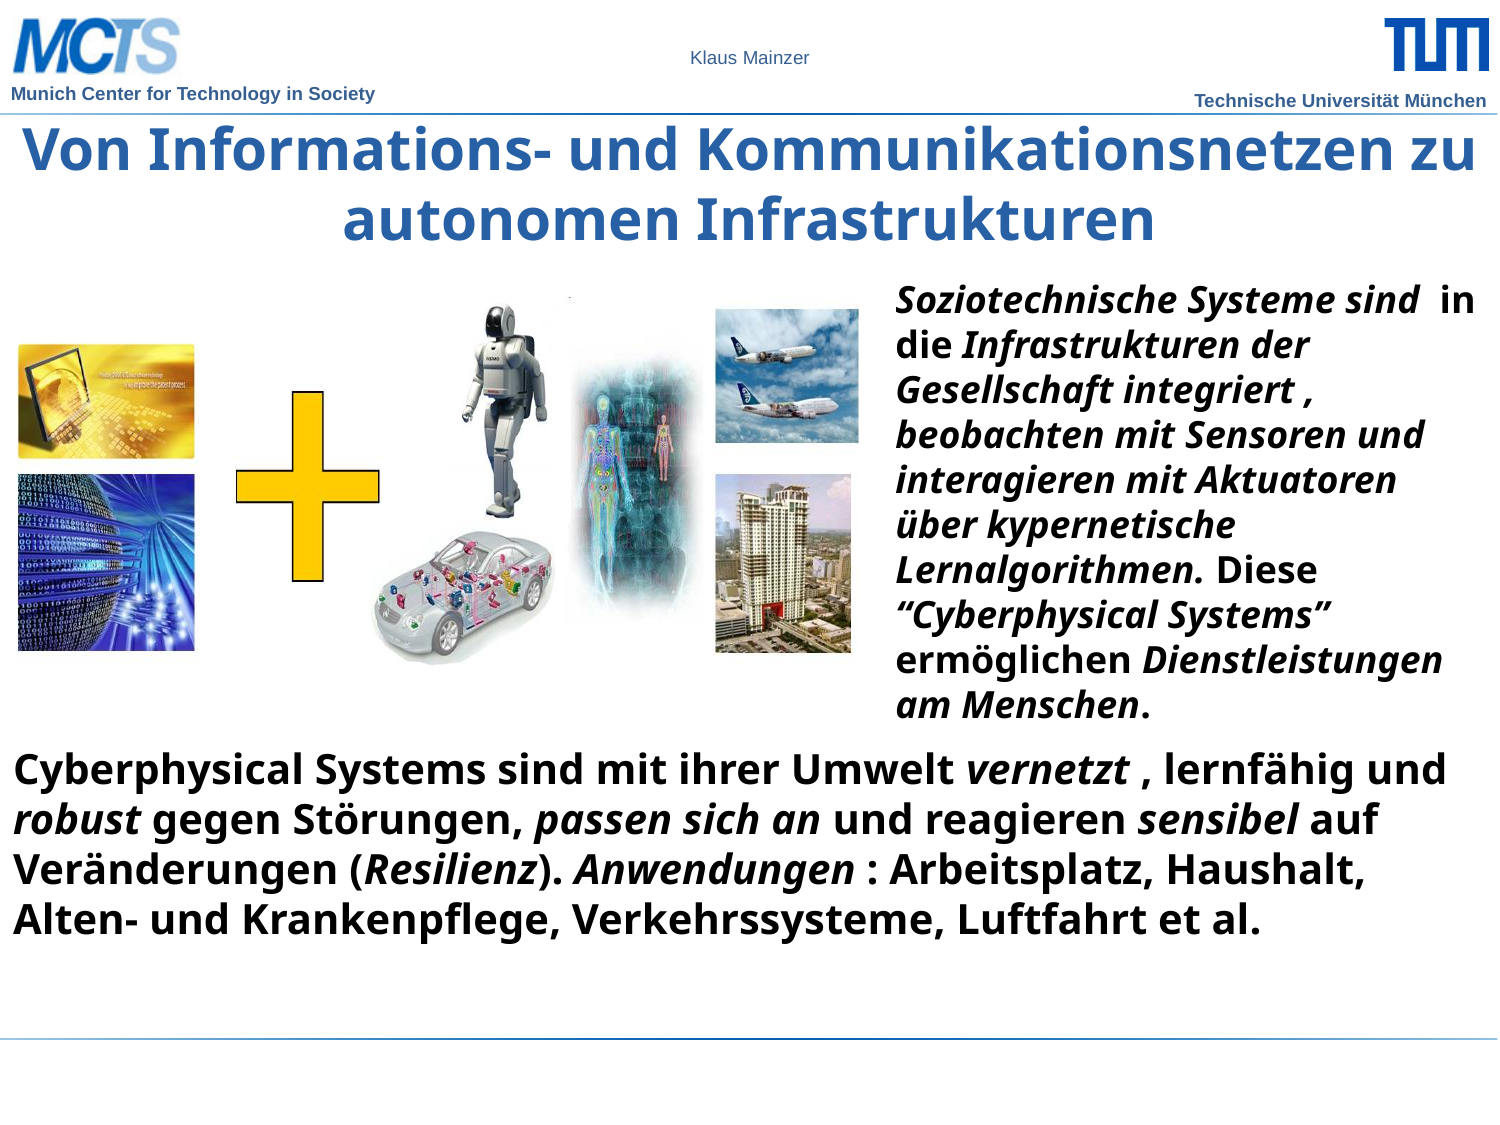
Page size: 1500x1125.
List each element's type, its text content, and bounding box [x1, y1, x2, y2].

picture [0, 953, 1498, 1125]
text_box Soziotechnische Systeme sind in die Infrastrukturen der Gesellschaft integriert , beobachten mit Sensoren und interagieren mit Aktuatoren über kypernetische Lernalgorithmen. Diese “Cyberphysical Systems” ermöglichen Dienstleistungen am Menschen. [882, 269, 1500, 693]
text_box Von Informations- und Kommunikationsnetzen zu autonomen Infrastrukturen [0, 171, 1500, 259]
text_box Cyberphysical Systems sind mit ihrer Umwelt vernetzt , lernfähig und robust gegen Störungen, passen sich an und reagieren sensibel auf Veränderungen (Resilienz). Anwendungen : Arbeitsplatz, Haushalt, Alten- und Krankenpflege, Verkehrssysteme, Luftfahrt et al. [0, 736, 1500, 953]
picture [1359, 16, 1500, 75]
picture [12, 17, 181, 75]
picture [0, 259, 1498, 736]
text_box [353, 215, 689, 290]
picture [0, 107, 1498, 171]
